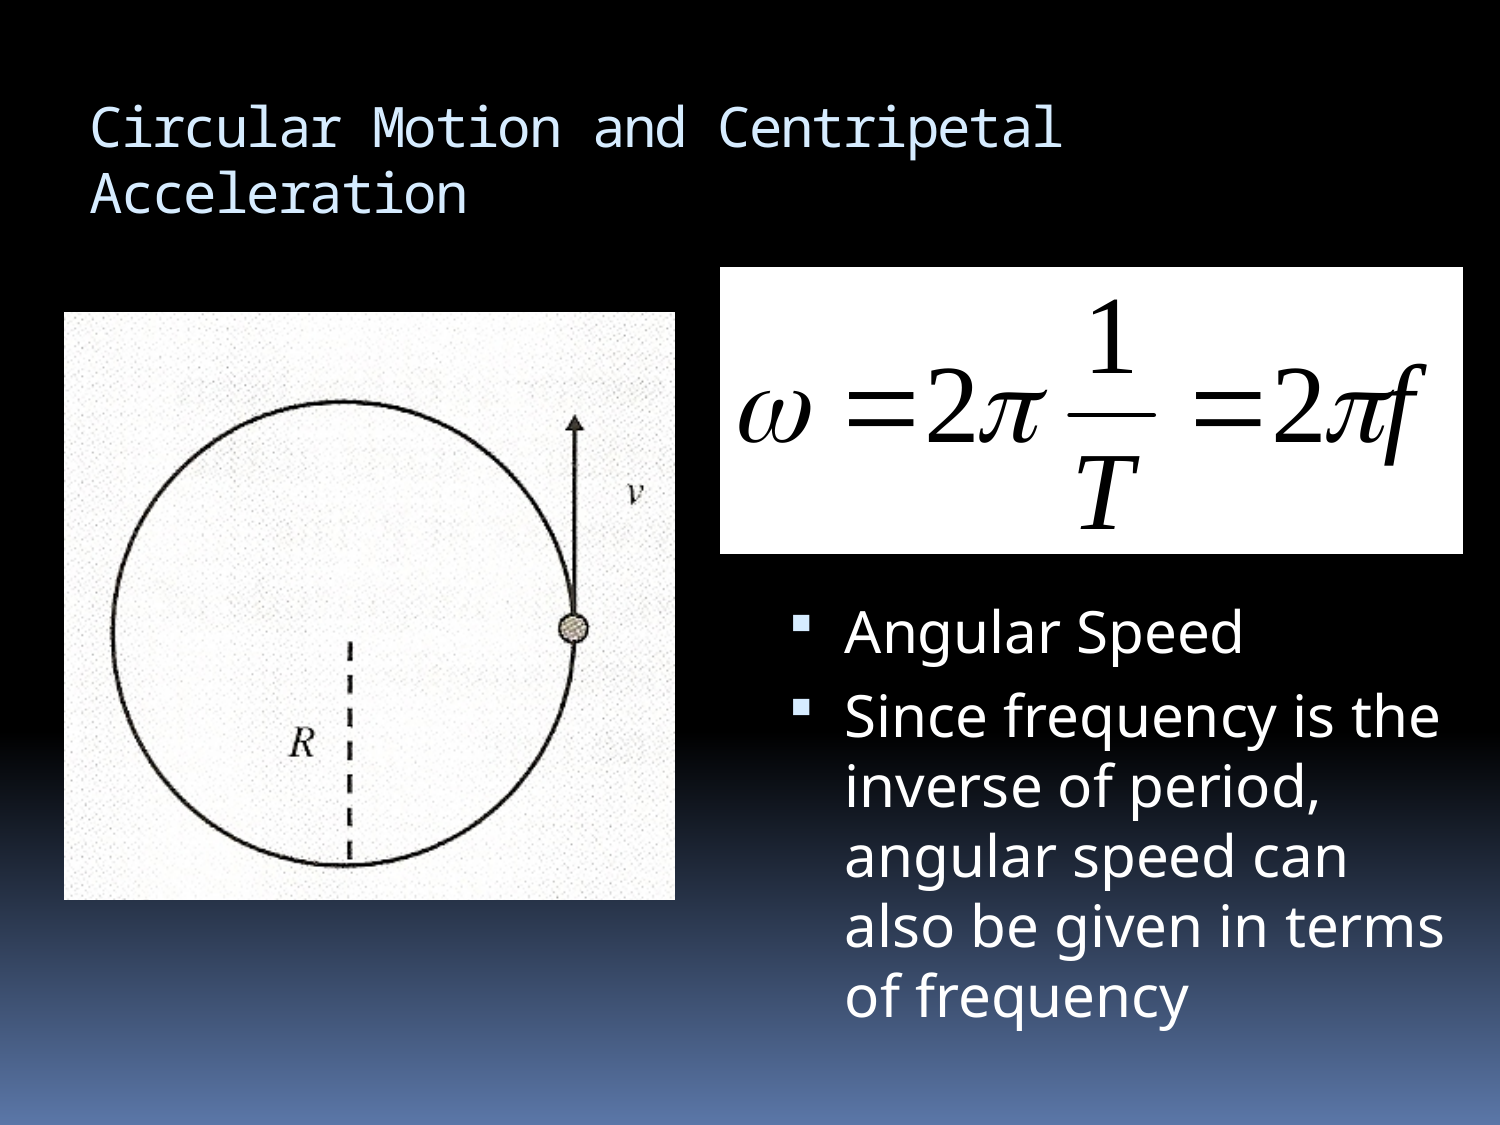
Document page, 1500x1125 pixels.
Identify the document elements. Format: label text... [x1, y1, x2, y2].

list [63, 311, 676, 901]
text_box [719, 266, 1464, 555]
title Circular Motion and Centripetal Acceleration [75, 83, 1425, 234]
list Angular Speed Since frequency is the inverse of period, angular speed can also be given in terms of frequency [762, 587, 1463, 1075]
